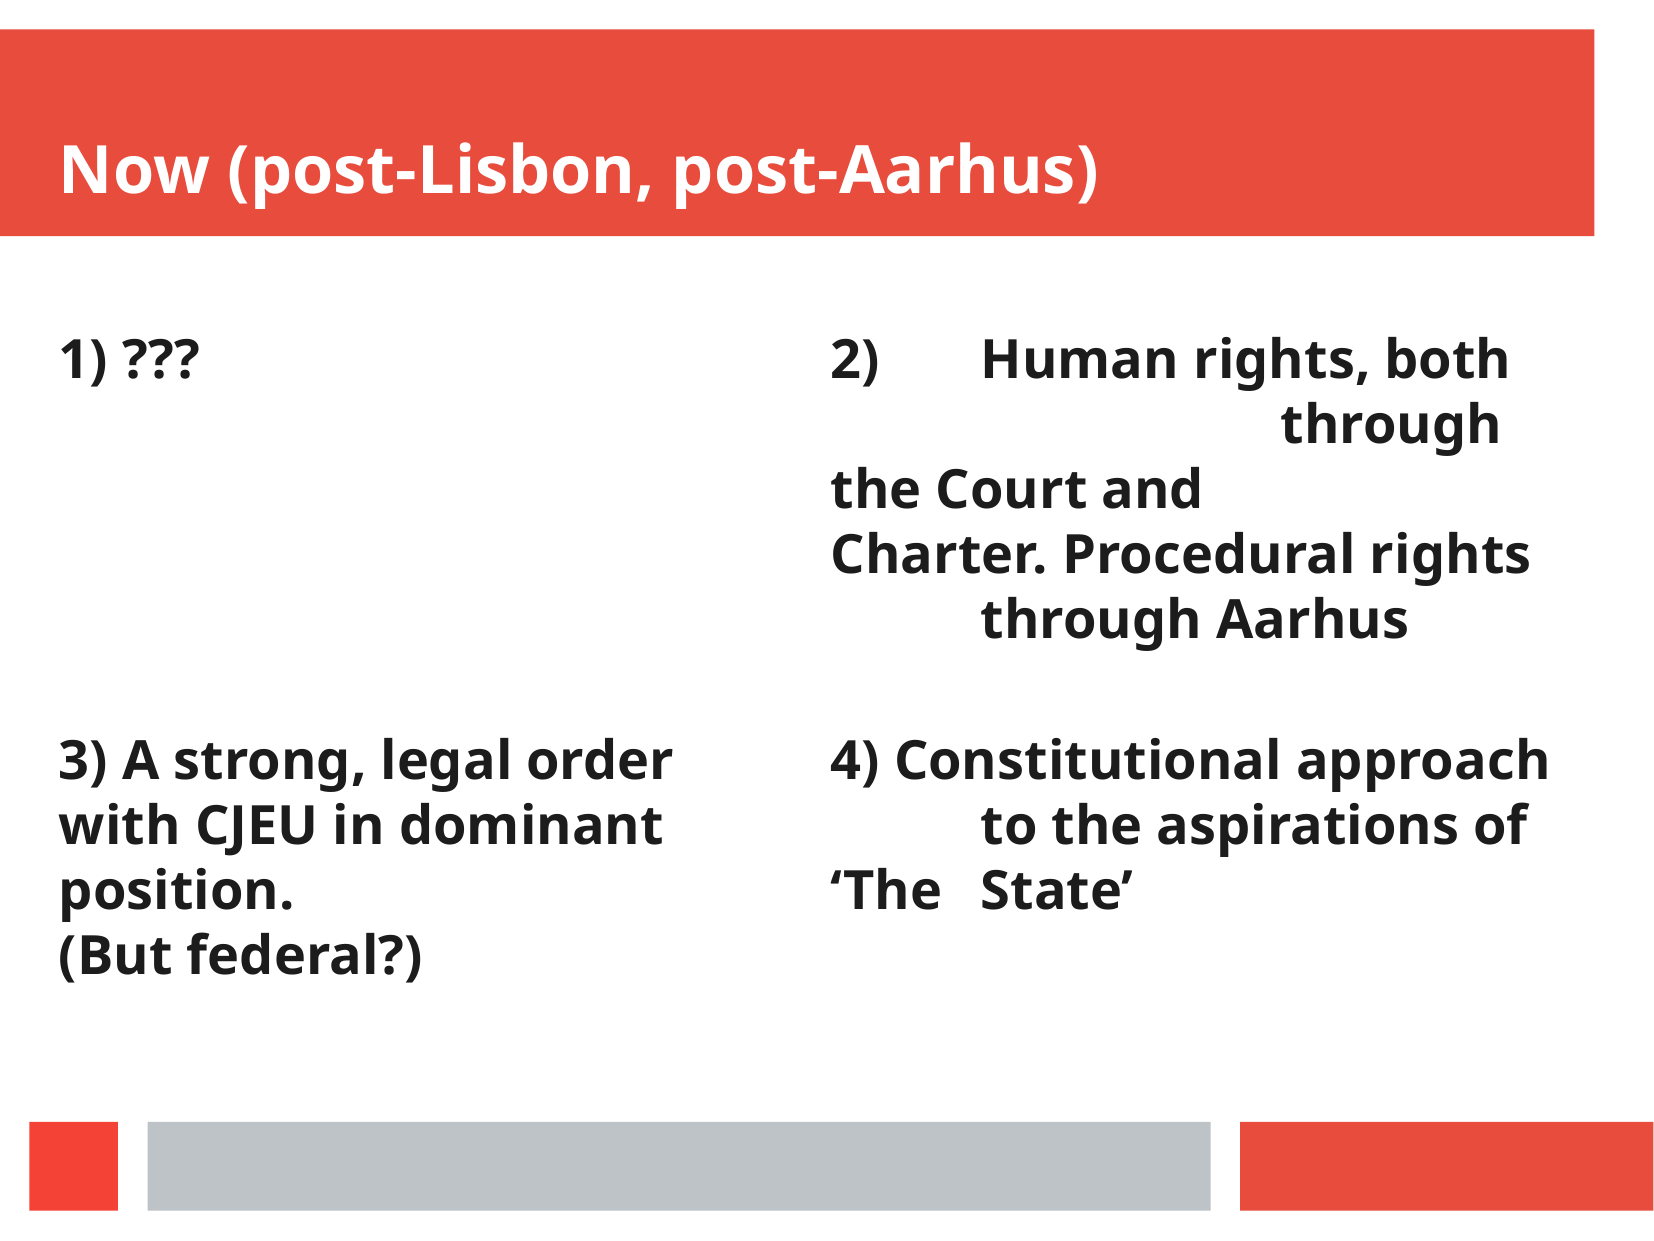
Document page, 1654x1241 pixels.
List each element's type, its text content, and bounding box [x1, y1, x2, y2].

text_box 1) ??? [59, 324, 794, 691]
text_box 2) Human rights, both through the Court and Charter. Procedural rights through Aarhus [830, 324, 1566, 691]
text_box 4) Constitutional approach to the aspirations of ‘The State’ [830, 725, 1566, 1092]
text_box 3) A strong, legal order with CJEU in dominant position. (But federal?) [59, 725, 794, 1092]
text_box Now (post-Lisbon, post-Aarhus) [58, 58, 1595, 207]
